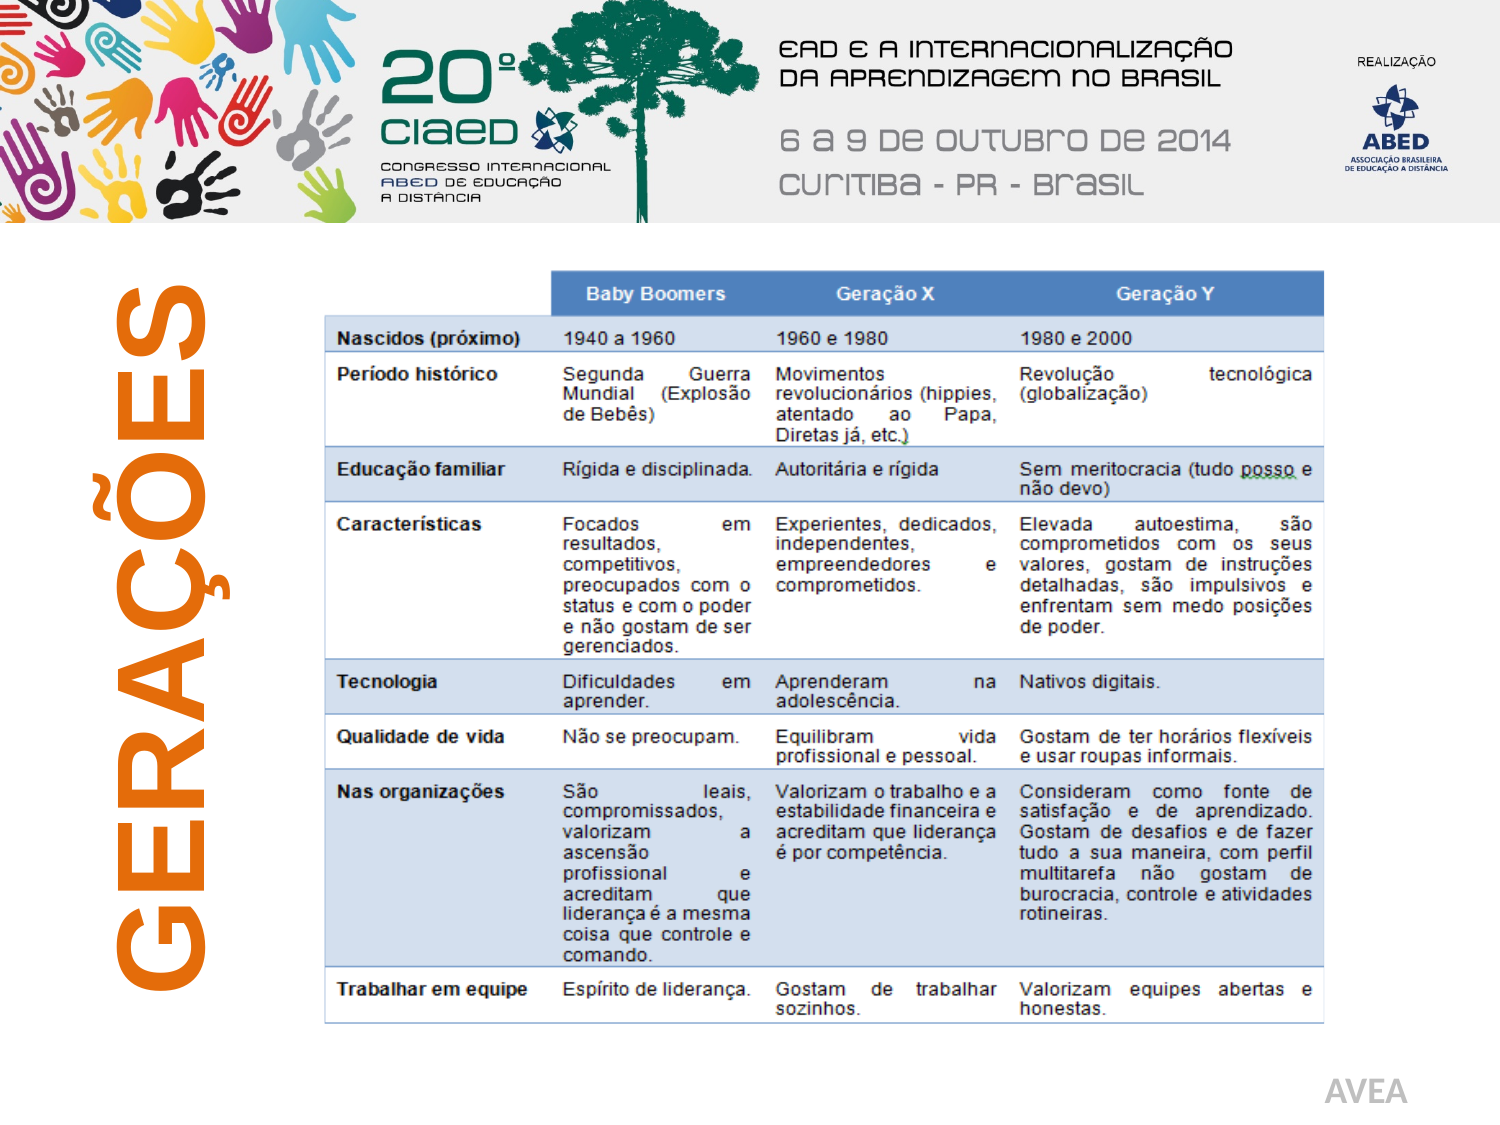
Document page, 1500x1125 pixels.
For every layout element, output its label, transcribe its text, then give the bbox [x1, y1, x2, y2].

text_box AVEA [1309, 1058, 1423, 1119]
picture [324, 266, 1325, 1025]
text_box GERAÇÕES [72, 273, 254, 1012]
picture [0, 0, 1500, 223]
